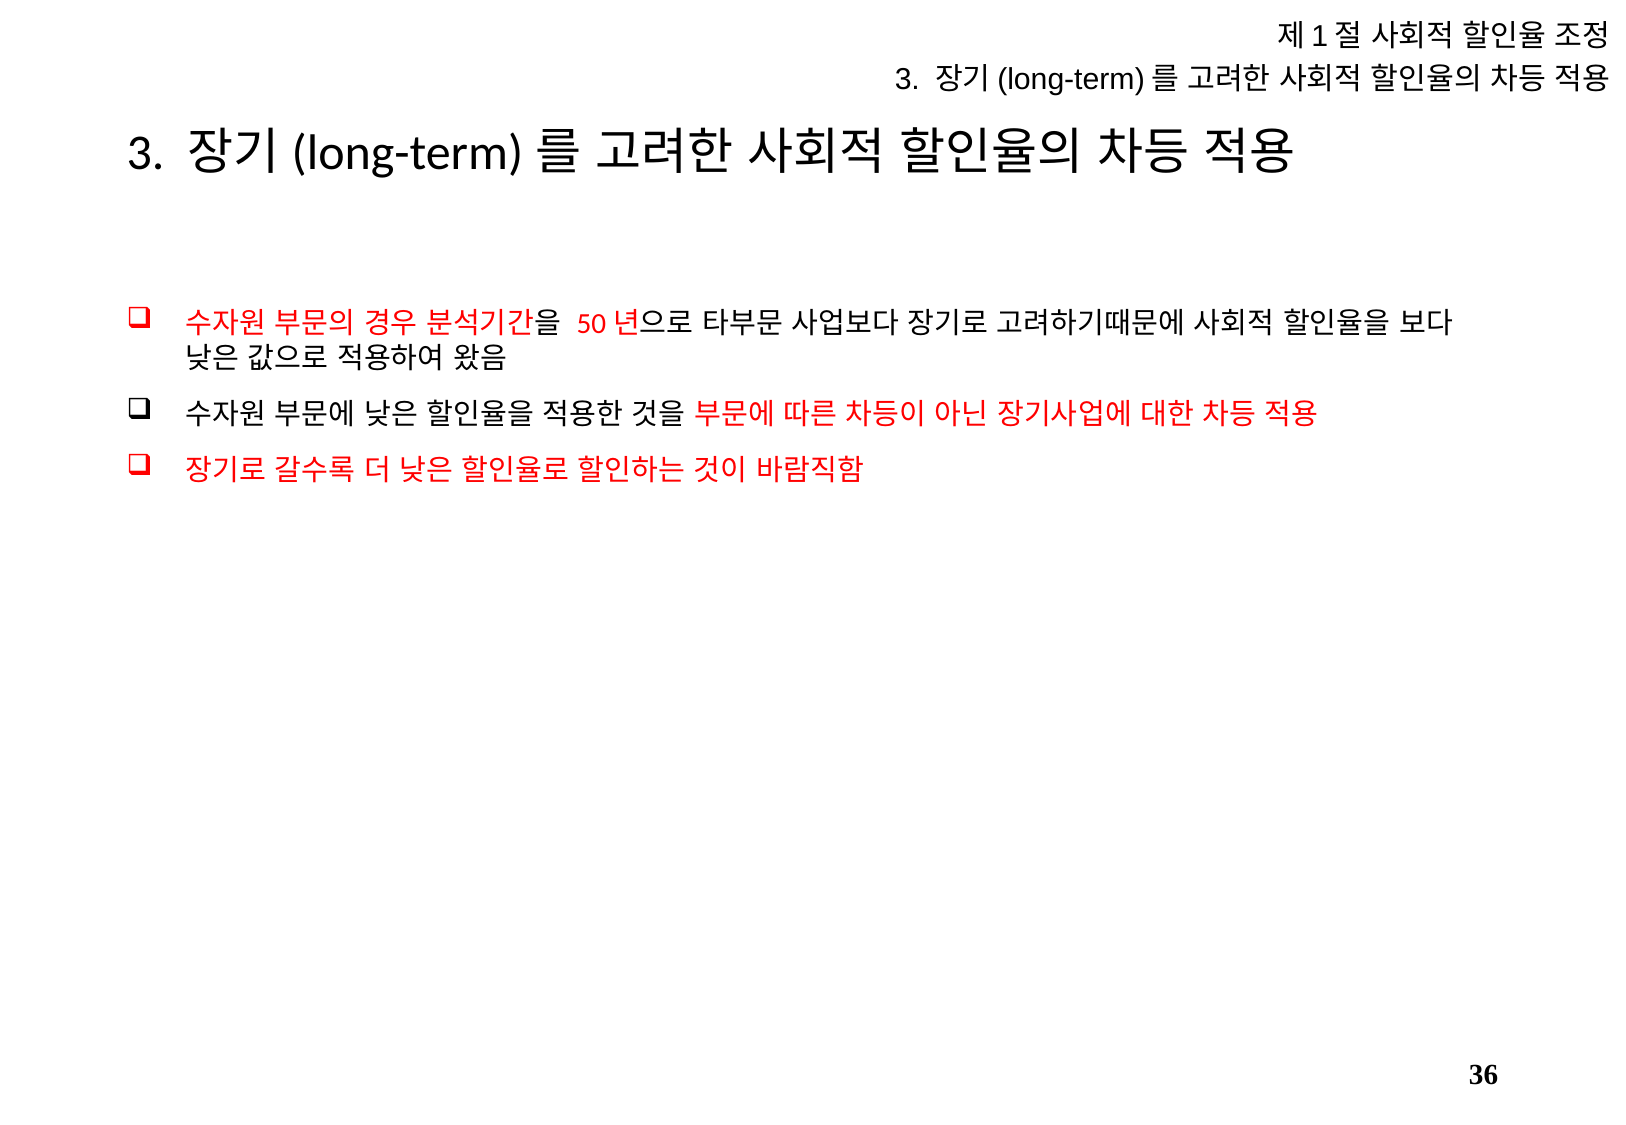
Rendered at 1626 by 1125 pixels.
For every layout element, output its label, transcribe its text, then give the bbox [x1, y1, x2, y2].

slide_number 35 [1147, 1042, 1514, 1103]
text_box 제1절 사회적 할인율 조정 3. 장기(long-term)를 고려한 사회적 할인율의 차등 적용 [597, 1, 1625, 104]
list 수자원 부문의 경우 분석기간을 50년으로 타부문 사업보다 장기로 고려하기때문에 사회적 할인율을 보다 낮은 값으로 적용하여 왔음 수자원 부문에 낮은 할인율을 적용한 것을 부문에 따른 차등이 아닌 장기사업에 대한 차등 적용 장기로 갈수록 더 낮은 할인율로 할인하는 것이 바람직함 [111, 296, 1514, 1011]
title 3. 장기(long-term)를 고려한 사회적 할인율의 차등 적용 [111, 98, 1514, 208]
